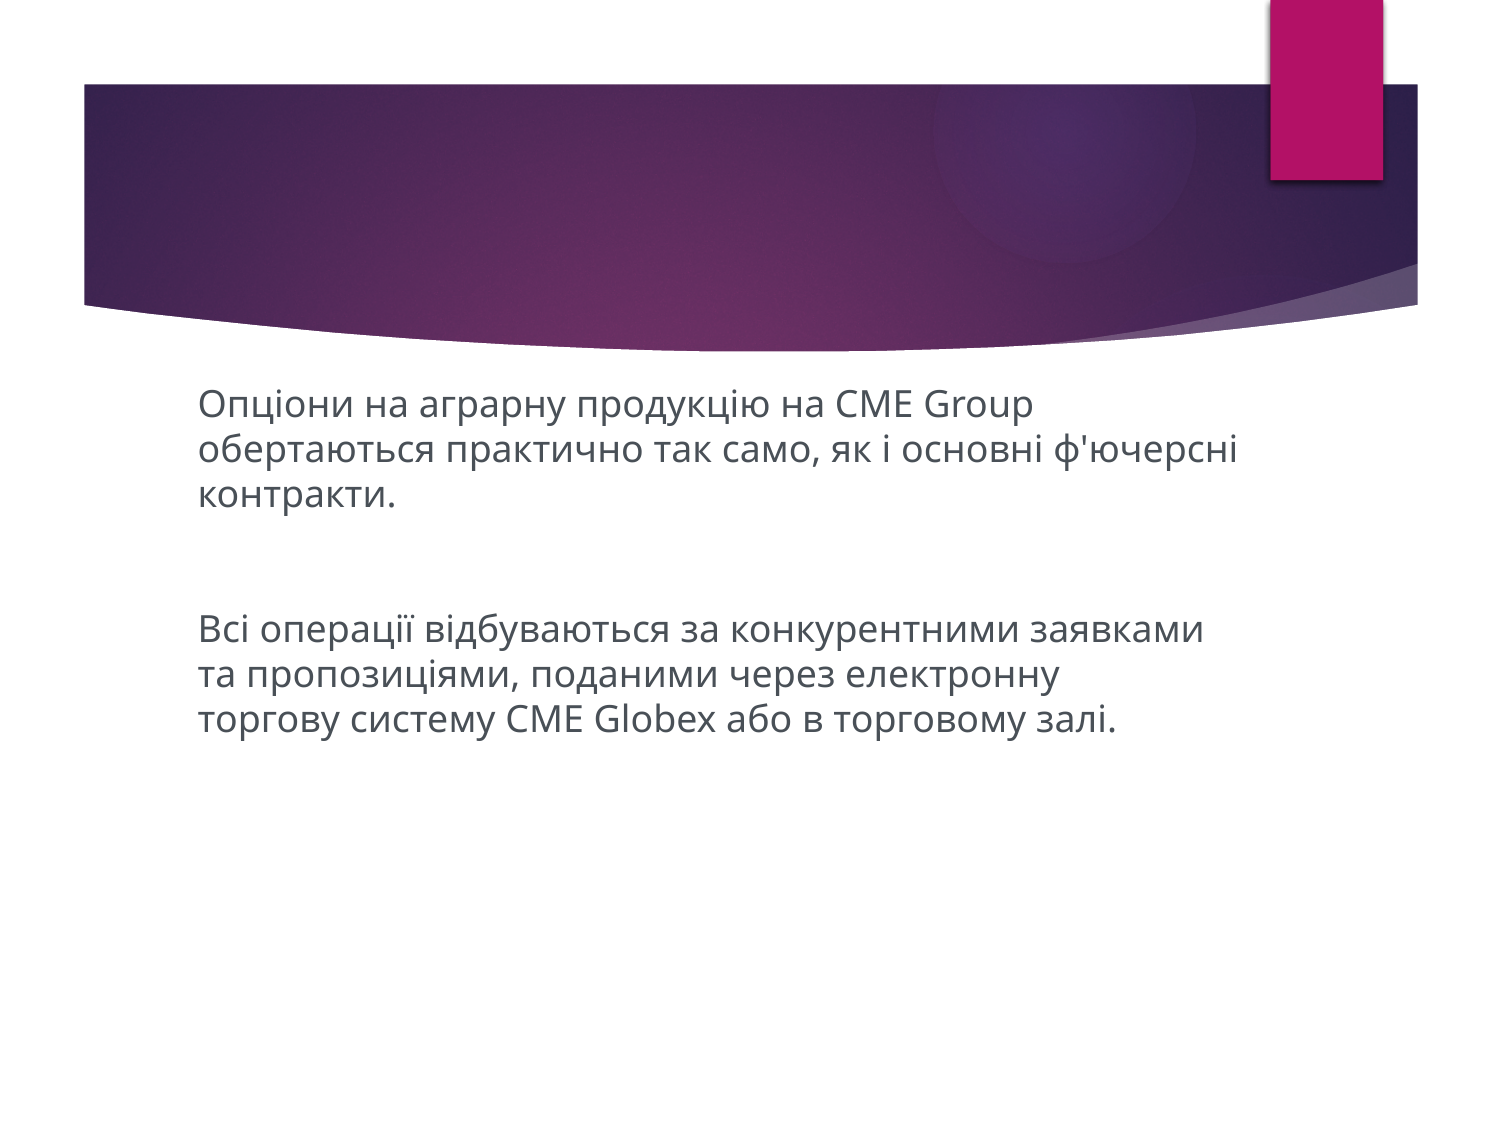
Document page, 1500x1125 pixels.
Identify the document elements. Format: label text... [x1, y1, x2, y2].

text_box Опціони на аграрну продукцію на CME Group обертаються практично так само, як і основні ф'ючерсні контракти. Всі операції відбуваються за конкурентними заявками та пропозиціями, поданими через електронну торгову систему CME Globex або в торговому залі. [182, 373, 1258, 748]
